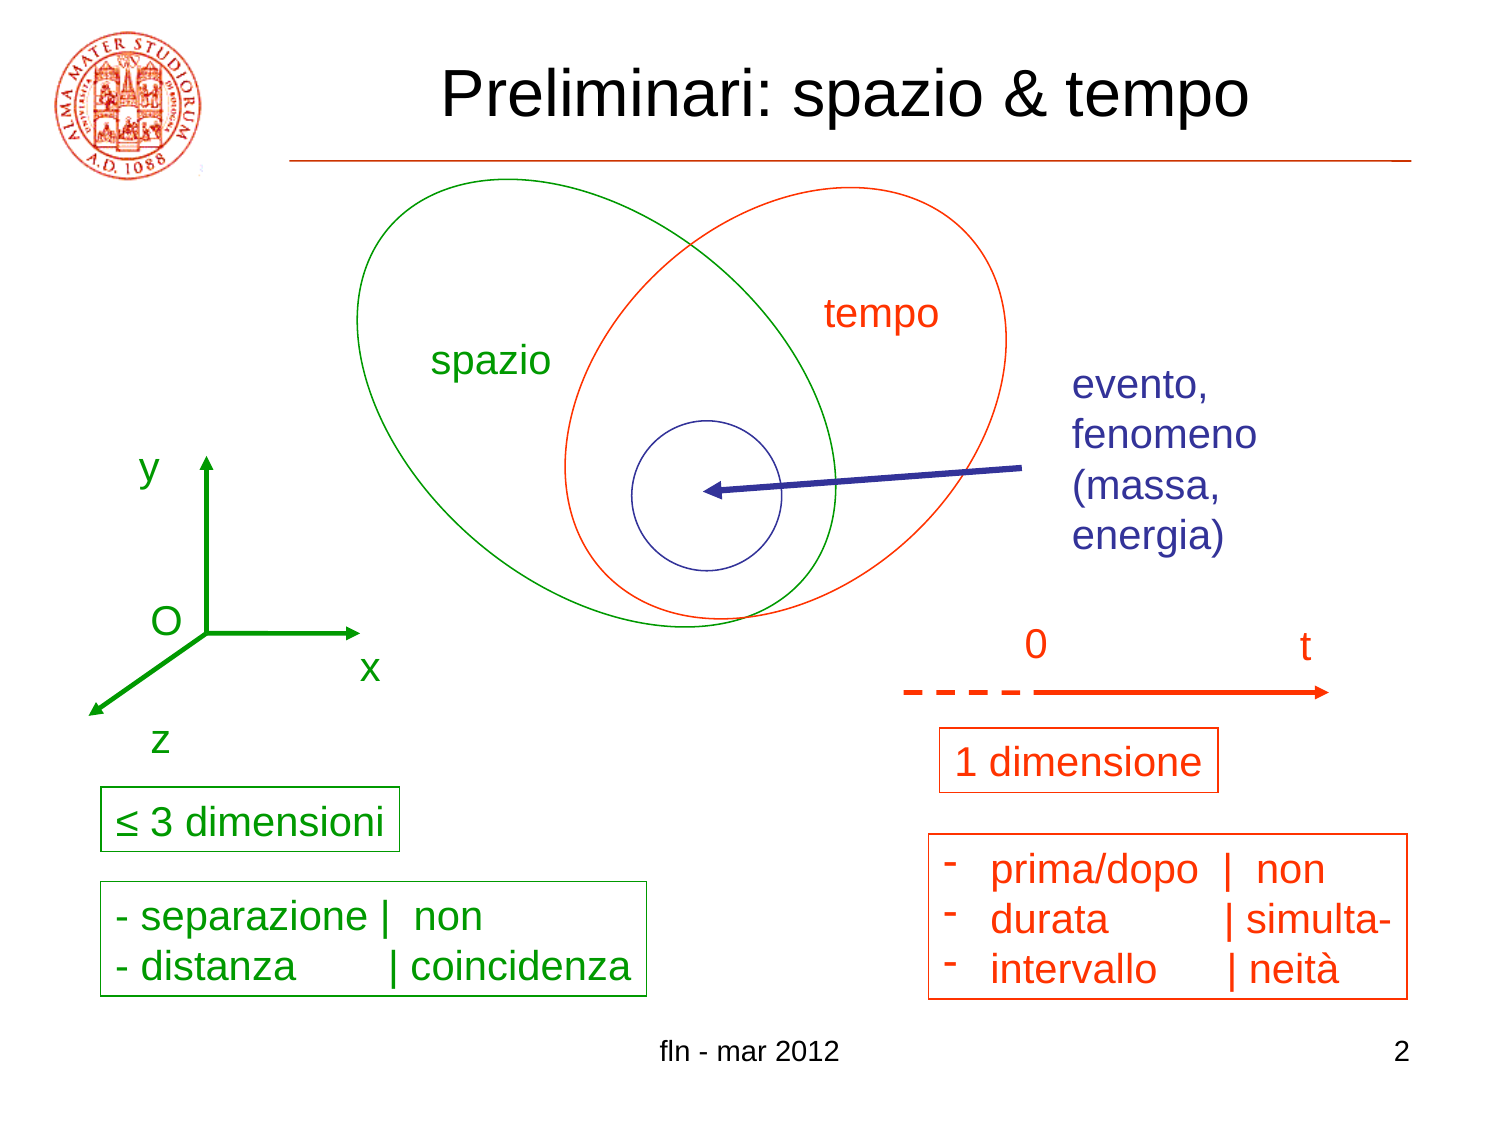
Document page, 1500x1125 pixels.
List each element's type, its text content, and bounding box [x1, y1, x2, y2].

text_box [903, 609, 1330, 693]
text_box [88, 432, 397, 770]
text_box [357, 179, 744, 627]
text_box 1 dimensione [939, 727, 1218, 793]
text_box prima/dopo | non durata | simulta- intervallo | neità [928, 834, 1408, 999]
text_box tempo [809, 278, 955, 344]
slide_number 2 [1074, 1024, 1425, 1103]
text_box evento, fenomeno (massa, energia) [1057, 349, 1273, 565]
text_box - separazione | non - distanza | coincidenza [100, 881, 647, 997]
footer fln - mar 2012 [512, 1024, 988, 1103]
text_box [565, 187, 1007, 619]
text_box [631, 420, 782, 571]
text_box spazio [415, 325, 567, 390]
text_box ≤ 3 dimensioni [100, 786, 400, 852]
picture [53, 30, 203, 199]
text_box [702, 467, 1022, 497]
title Preliminari: spazio & tempo [277, 42, 1415, 137]
